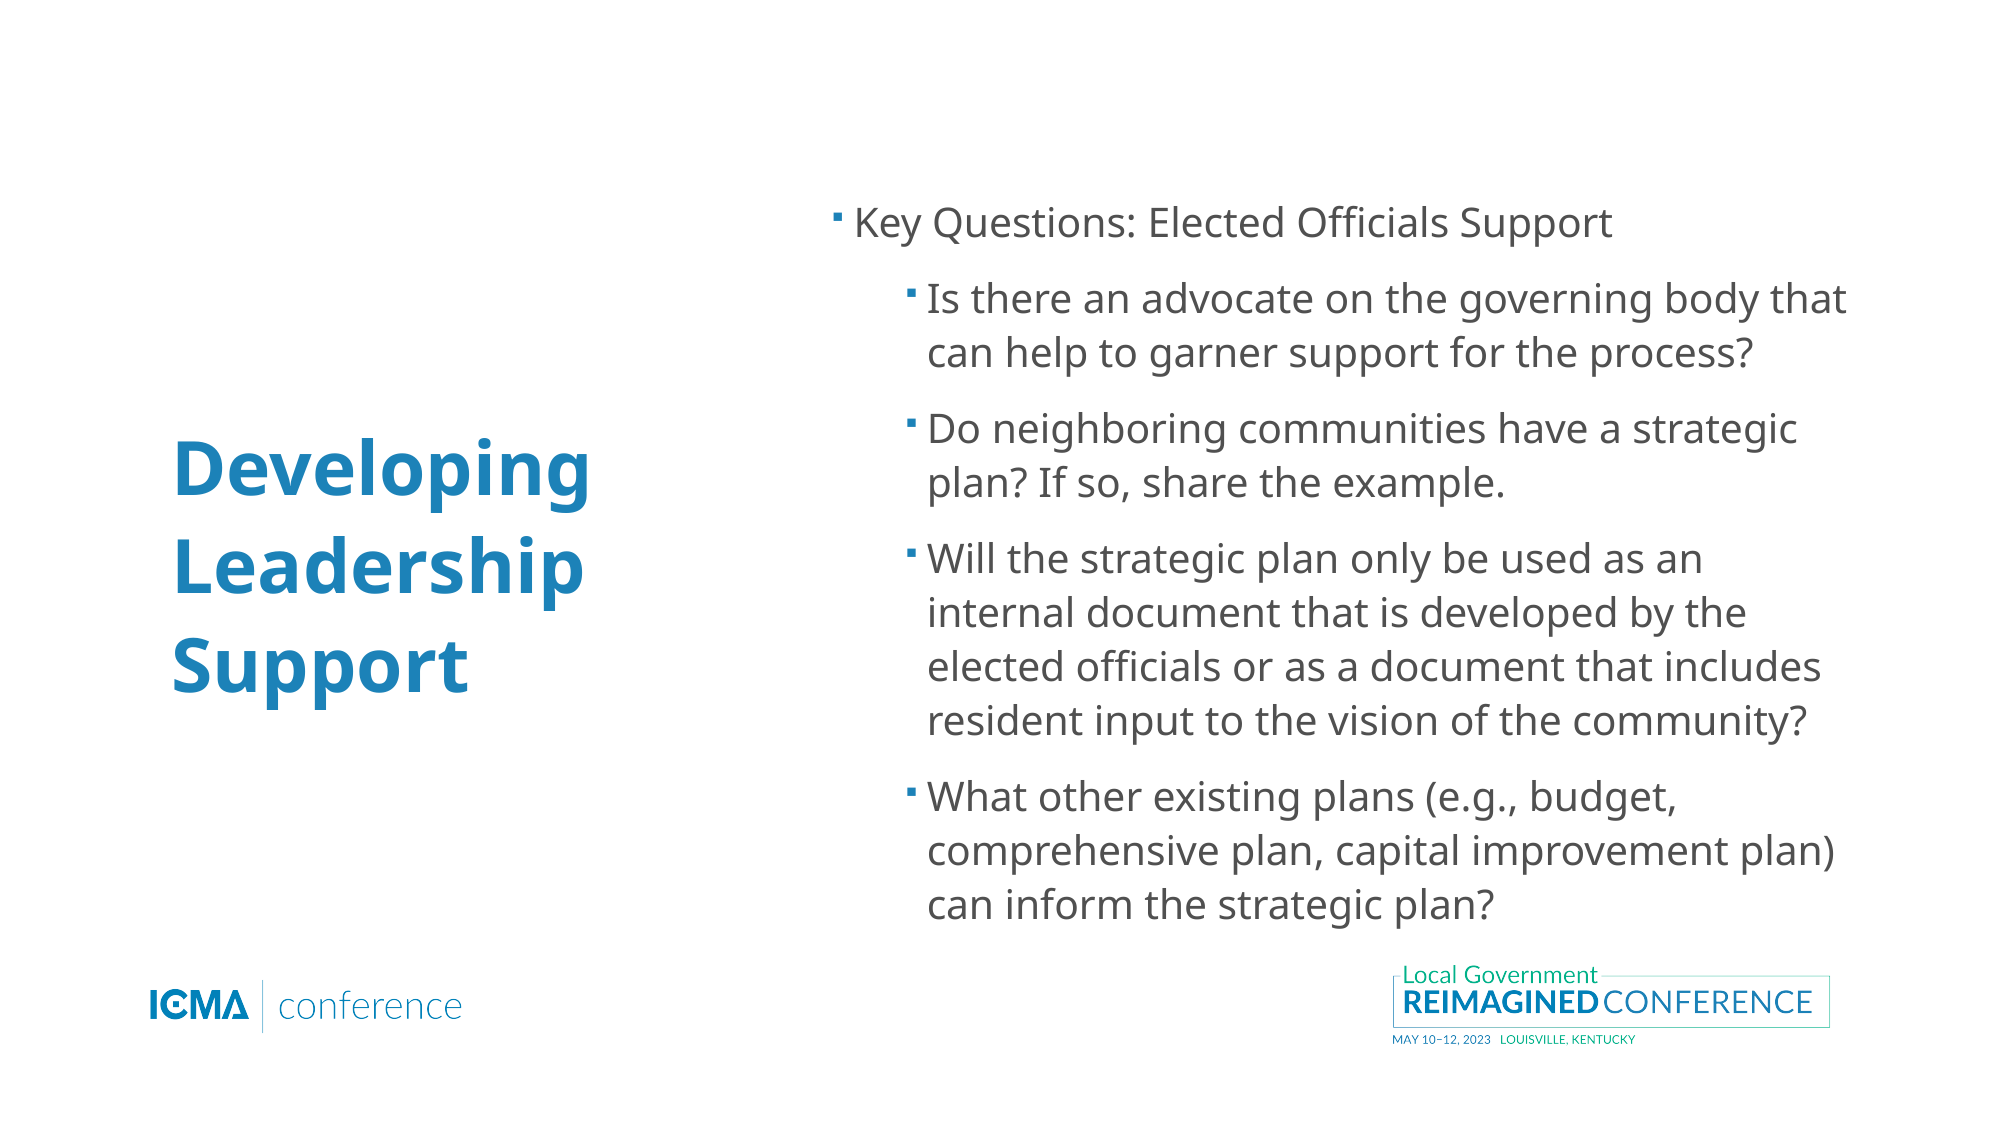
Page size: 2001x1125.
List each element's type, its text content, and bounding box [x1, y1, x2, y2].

list Key Questions: Elected Officials Support Is there an advocate on the governing body that can help to garner support for the process? Do neighboring communities have a strategic plan? If so, share the example. Will the strategic plan only be used as an internal document that is developed by the elected officials or as a document that includes resident input to the vision of the community? What other existing plans (e.g., budget, comprehensive plan, capital improvement plan) can inform the strategic plan? [816, 181, 1857, 938]
picture [1371, 944, 1851, 1070]
title Developing Leadership Support [171, 193, 713, 926]
picture [150, 974, 465, 1039]
